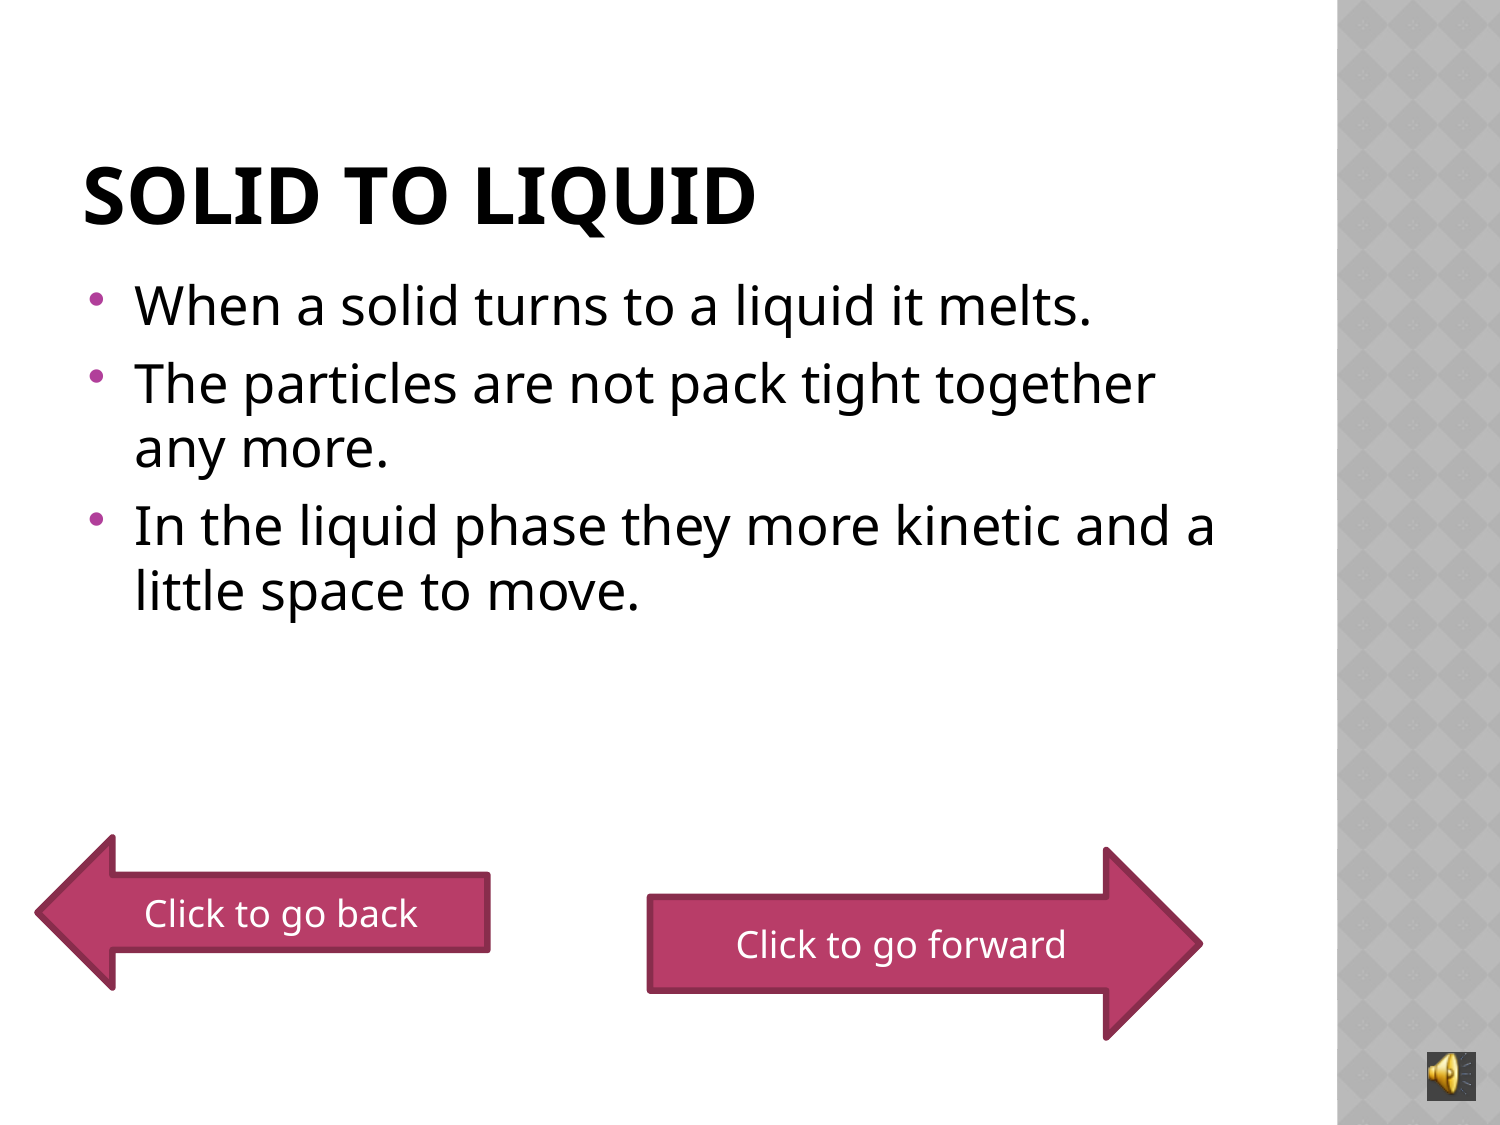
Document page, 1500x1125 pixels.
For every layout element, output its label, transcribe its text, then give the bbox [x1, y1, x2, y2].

title Solid to Liquid [75, 52, 1263, 240]
picture [1426, 1051, 1477, 1102]
text_box Click to go forward [646, 846, 1204, 1041]
list When a solid turns to a liquid it melts. The particles are not pack tight together any more. In the liquid phase they more kinetic and a little space to move. [75, 264, 1263, 1059]
text_box Click to go back [34, 834, 491, 991]
